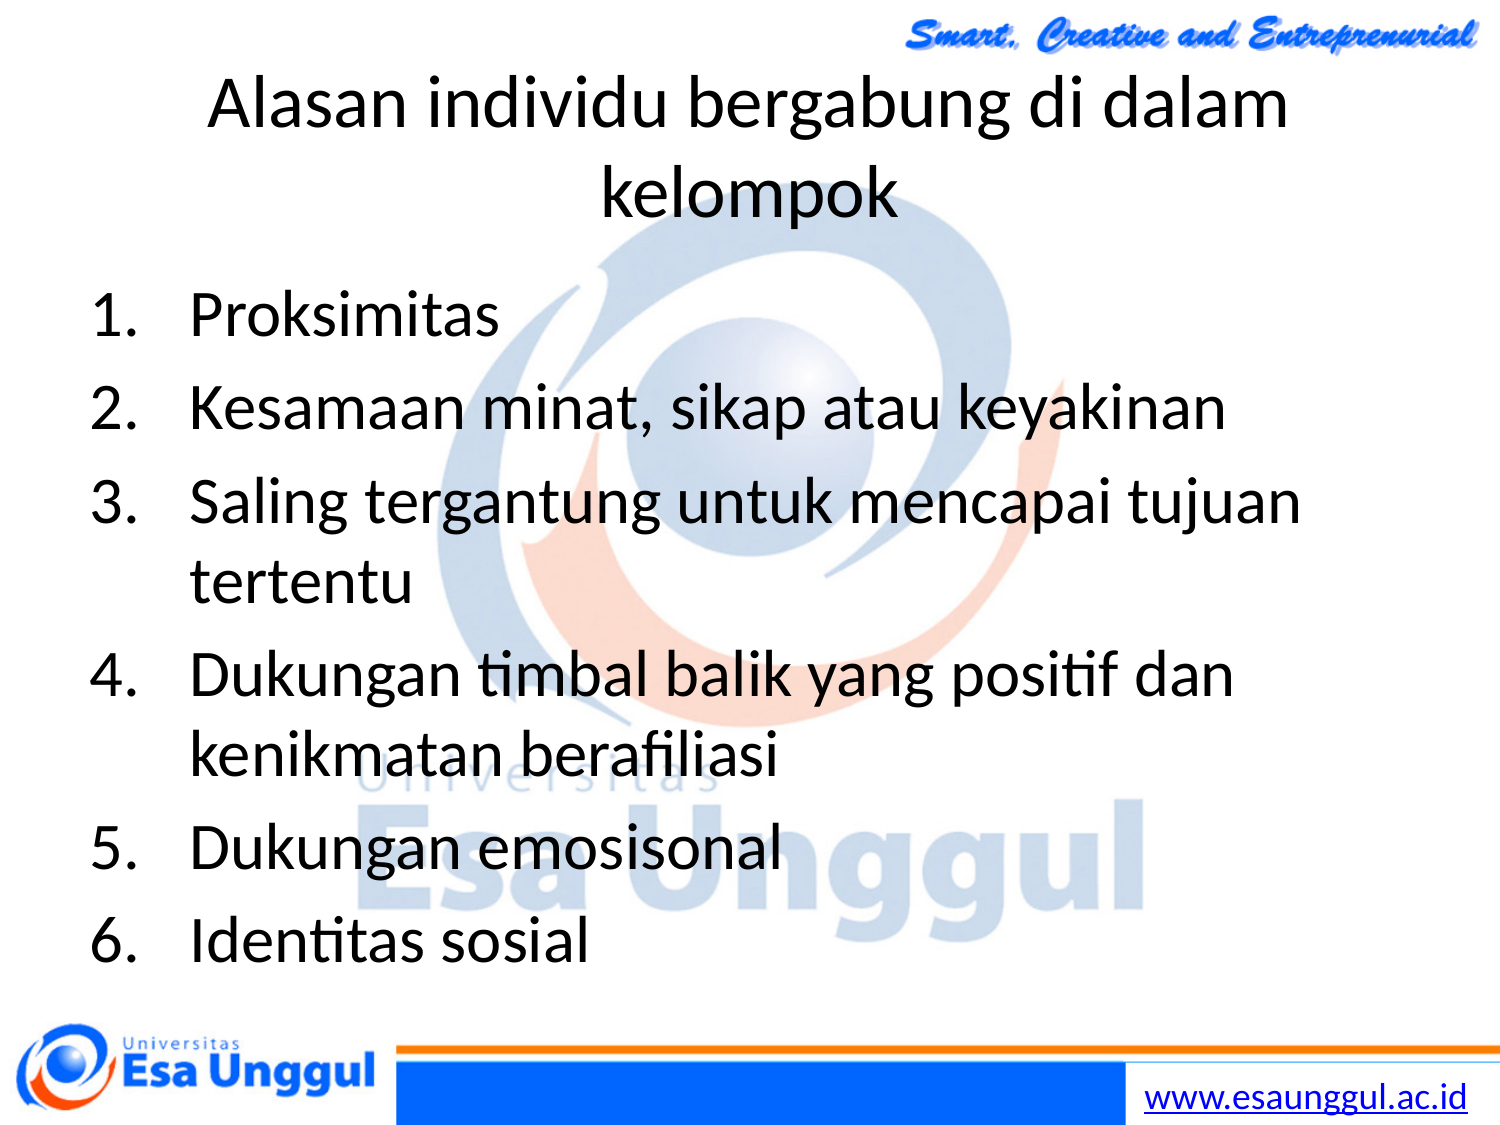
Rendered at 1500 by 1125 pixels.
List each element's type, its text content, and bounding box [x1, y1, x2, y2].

title Alasan individu bergabung di dalam kelompok [75, 45, 1425, 256]
picture [0, 0, 1500, 1125]
list Proksimitas Kesamaan minat, sikap atau keyakinan Saling tergantung untuk mencapai tujuan tertentu Dukungan timbal balik yang positif dan kenikmatan berafiliasi Dukungan emosisonal Identitas sosial [75, 262, 1425, 1005]
